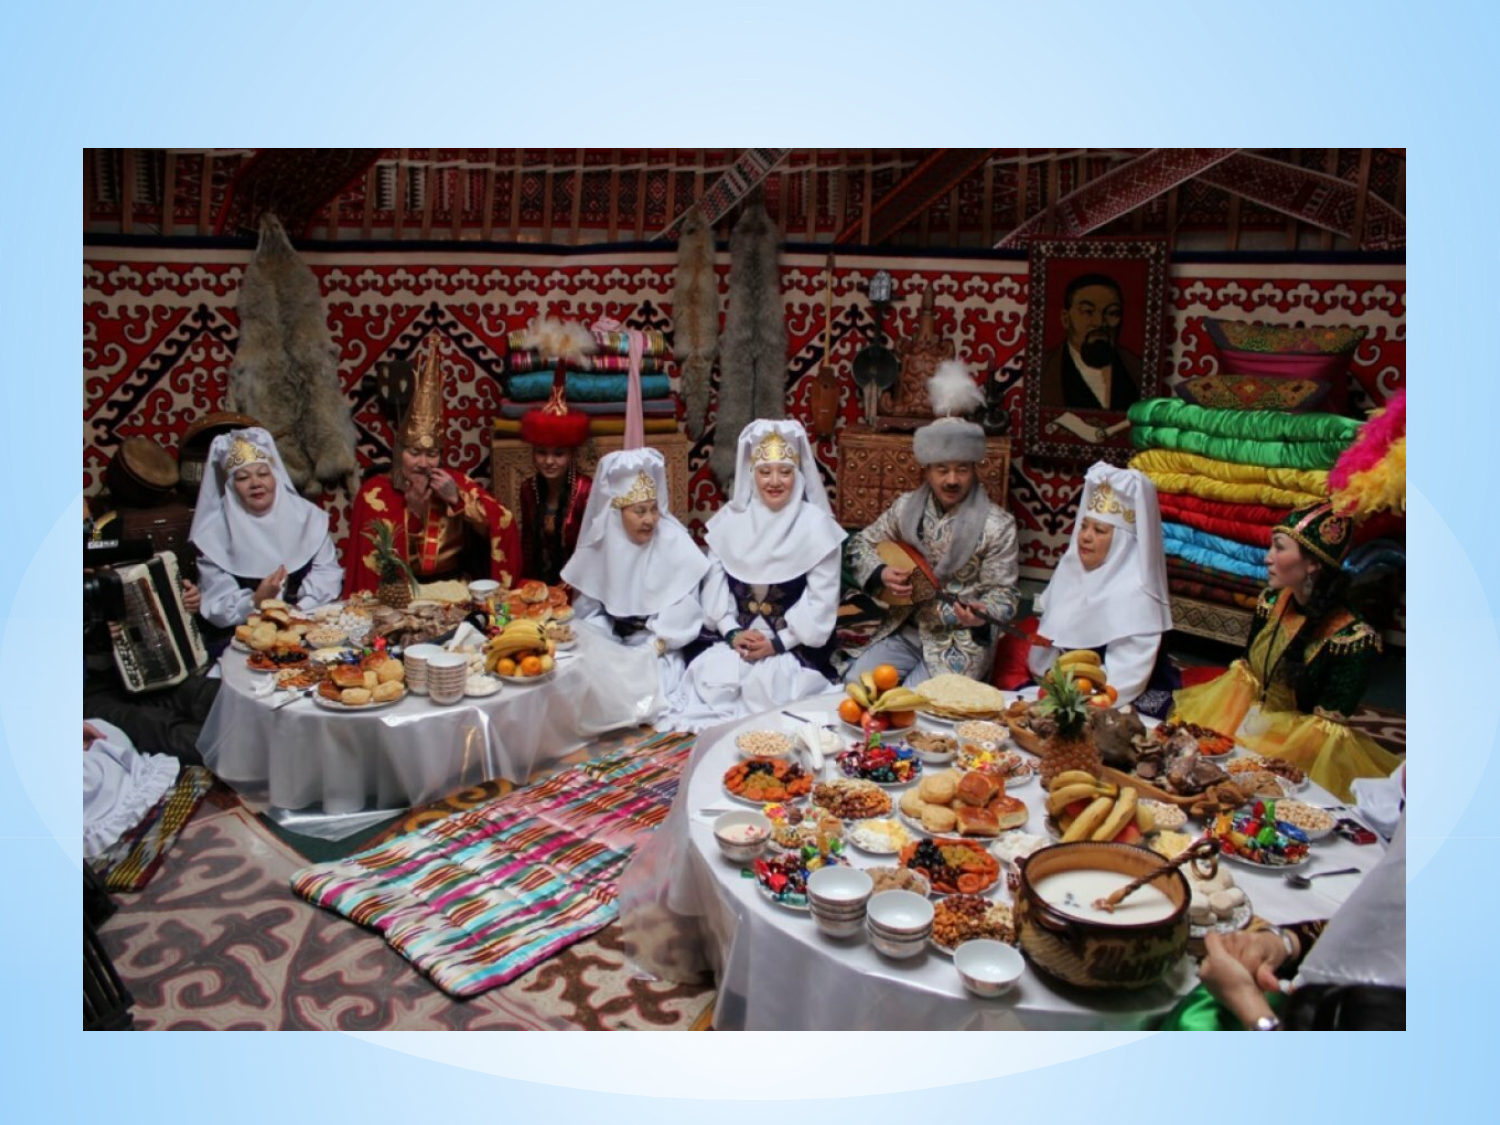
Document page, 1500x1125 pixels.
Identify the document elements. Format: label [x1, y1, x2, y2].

picture [82, 148, 1407, 1032]
